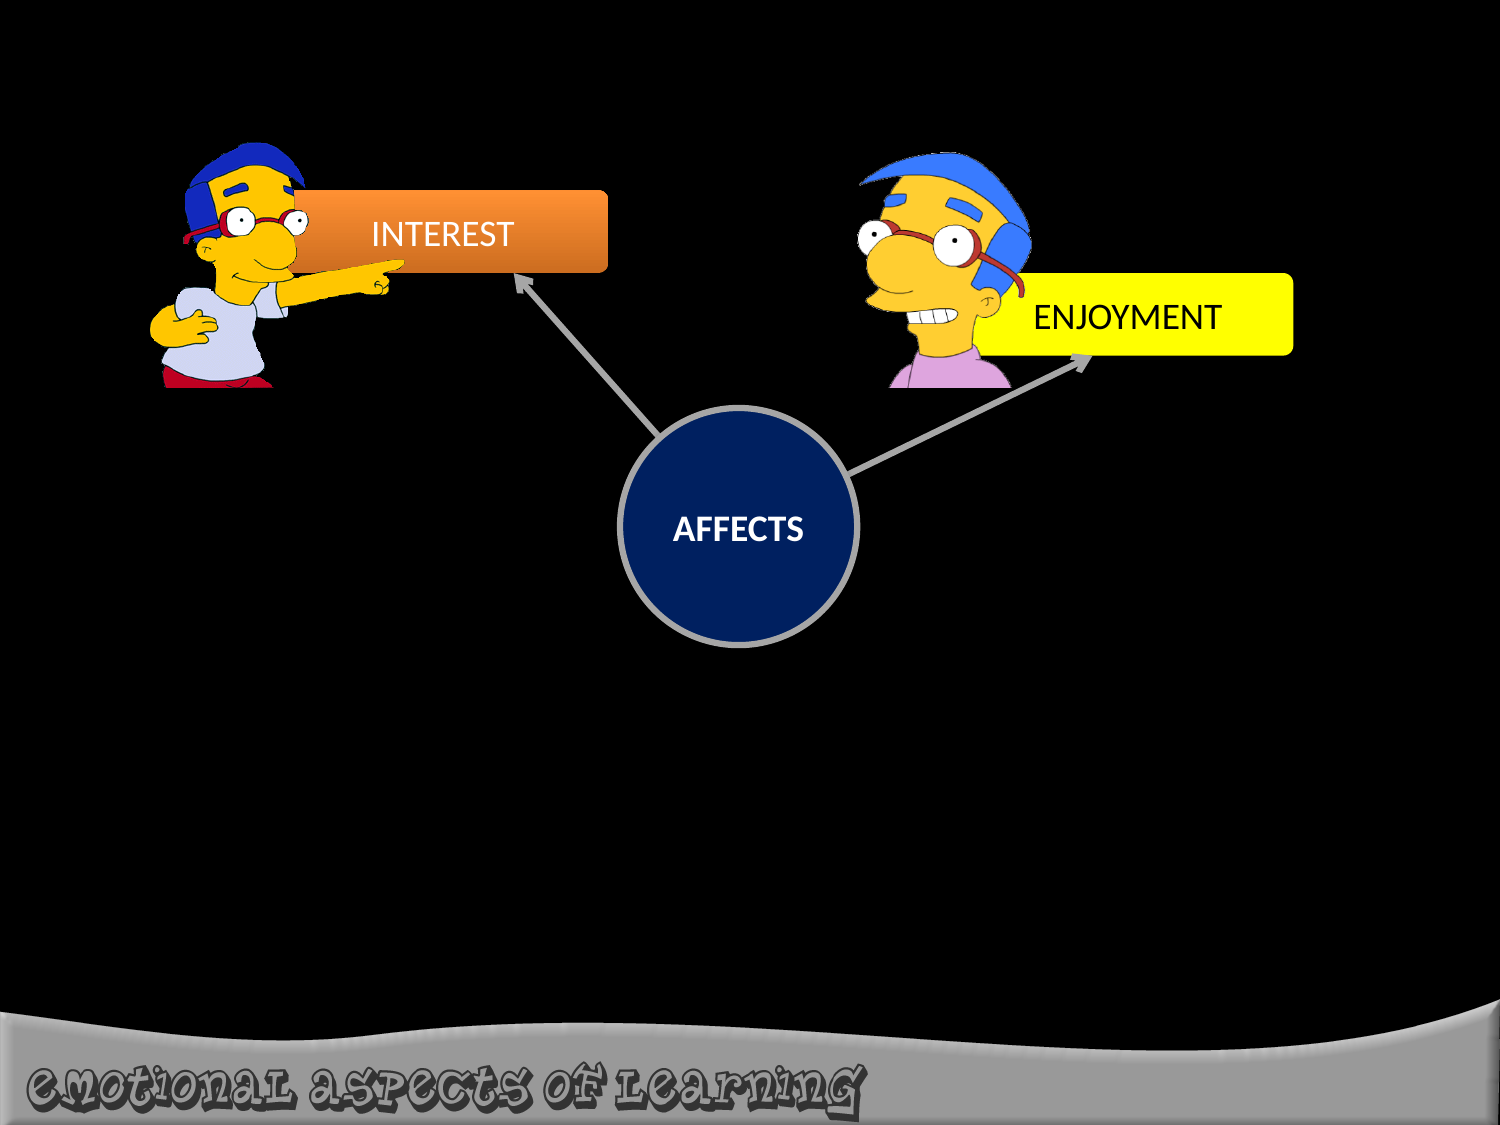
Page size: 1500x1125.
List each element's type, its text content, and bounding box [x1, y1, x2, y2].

picture [856, 151, 1032, 388]
picture [149, 142, 405, 388]
text_box ENJOYMENT [1036, 273, 1294, 356]
text_box AFFECTS [617, 534, 861, 649]
text_box INTEREST [409, 190, 609, 273]
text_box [513, 272, 739, 527]
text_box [740, 355, 1093, 527]
picture [0, 998, 1500, 1125]
